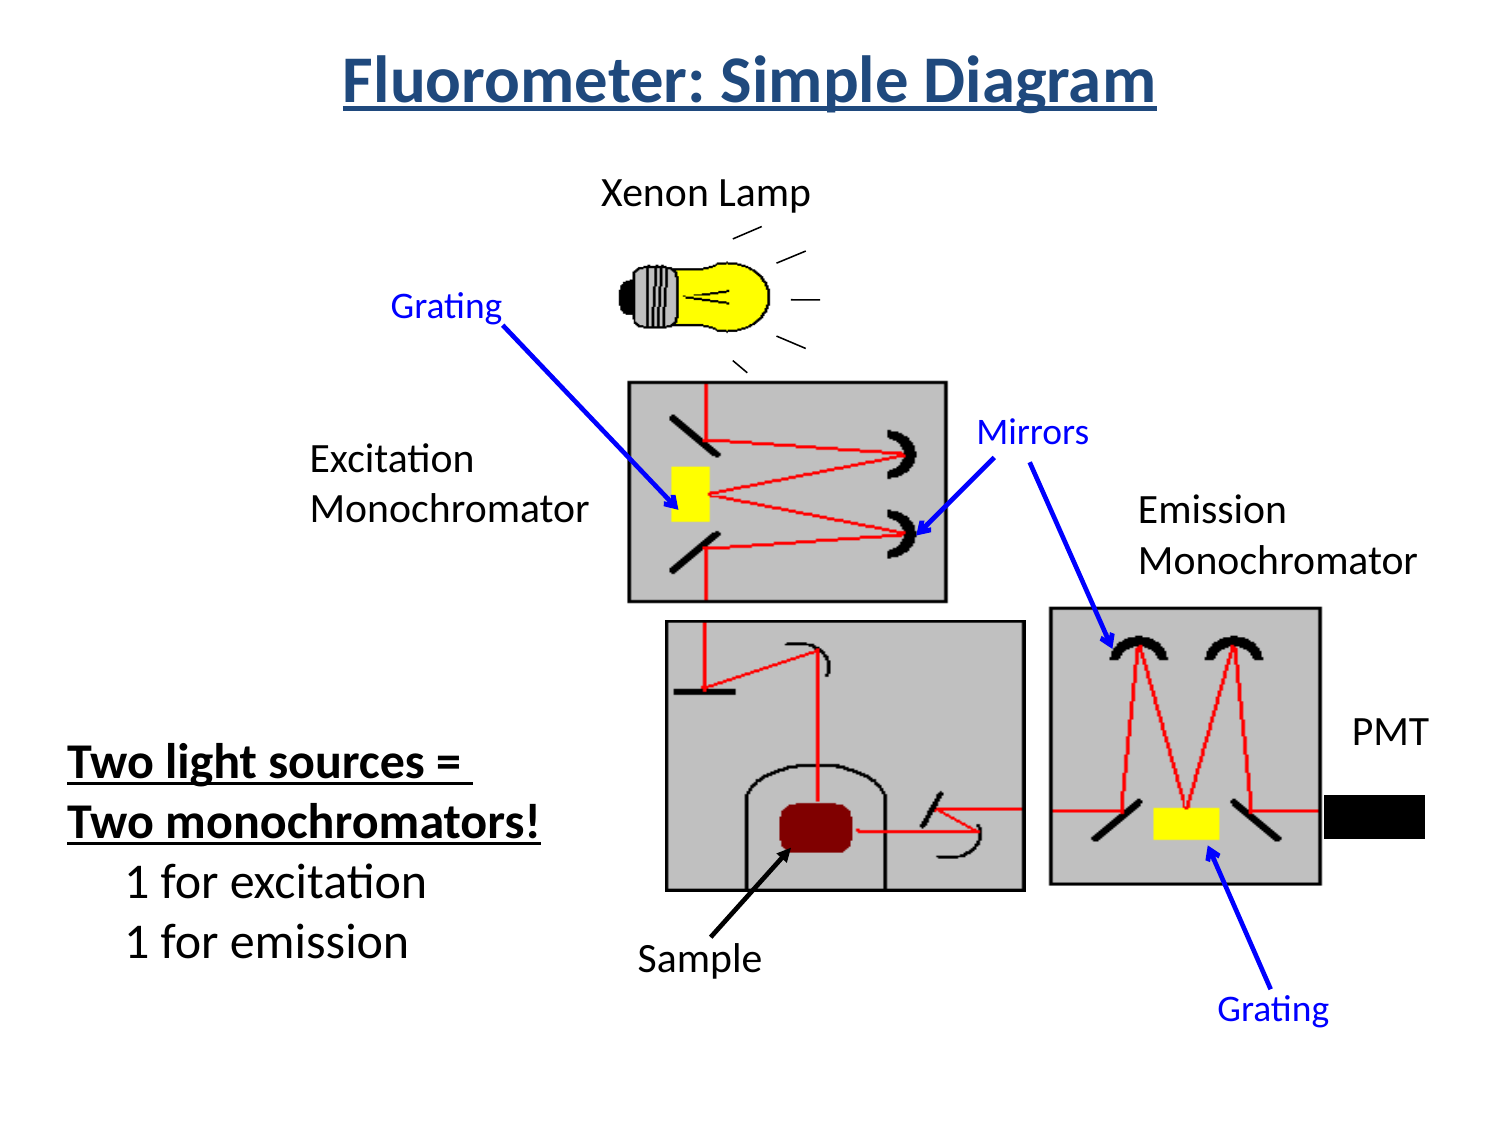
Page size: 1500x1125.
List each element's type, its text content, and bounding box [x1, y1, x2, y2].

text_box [502, 324, 679, 511]
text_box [1029, 462, 1113, 650]
text_box Grating [375, 273, 518, 334]
text_box [1330, 795, 1425, 838]
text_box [1207, 845, 1271, 990]
picture [665, 619, 1026, 893]
text_box Xenon Lamp [586, 157, 827, 223]
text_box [615, 372, 961, 611]
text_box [1043, 604, 1326, 893]
text_box Sample [622, 923, 778, 988]
text_box Emission Monochromator [1123, 474, 1434, 590]
text_box Mirrors [965, 399, 1105, 460]
text_box Grating [1202, 976, 1345, 1036]
text_box PMT [1337, 696, 1445, 761]
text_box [915, 457, 995, 536]
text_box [615, 250, 777, 340]
text_box Fluorometer: Simple Diagram [74, 0, 1425, 151]
text_box Excitation Monochromator [294, 423, 605, 538]
text_box Two light sources = Two monochromators! 1 for excitation 1 for emission [52, 721, 577, 976]
